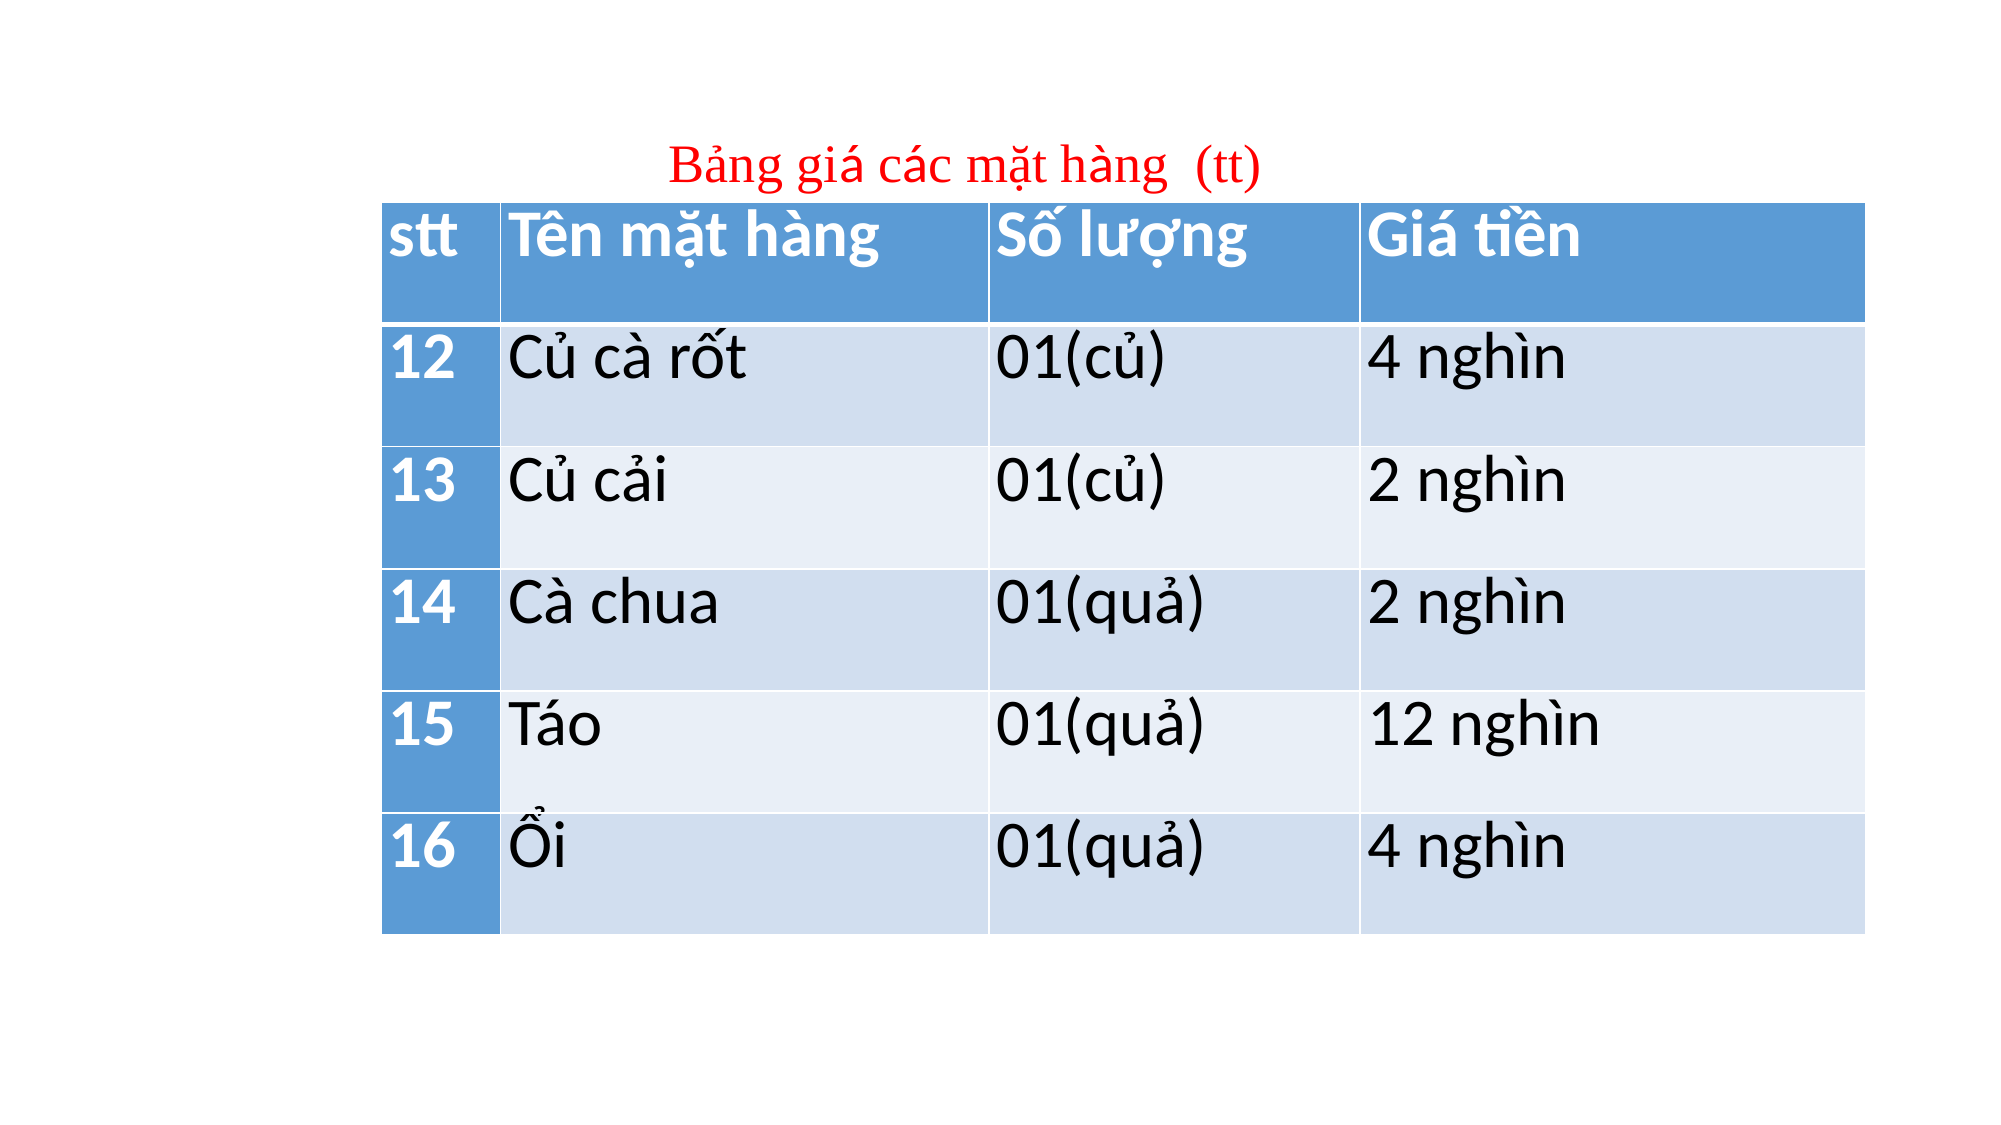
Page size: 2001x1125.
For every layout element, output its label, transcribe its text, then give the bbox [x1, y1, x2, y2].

table_cell 16 [382, 814, 500, 934]
table_cell Táo [501, 692, 988, 812]
table_cell 4 nghìn [1361, 814, 1865, 934]
table_cell 01(quả) [990, 814, 1359, 934]
text_box Bảng giá các mặt hàng (tt) [654, 121, 1414, 201]
table_cell 15 [382, 692, 500, 812]
table_cell 01(quả) [990, 570, 1359, 690]
table_cell 01(củ) [990, 447, 1359, 568]
table_cell 2 nghìn [1361, 570, 1865, 690]
table_header Tên mặt hàng [501, 203, 988, 322]
table_cell Củ cà rốt [501, 327, 988, 446]
table_cell 12 [382, 327, 500, 446]
table_cell Củ cải [501, 447, 988, 568]
table_cell 01(quả) [990, 692, 1359, 812]
table_cell 13 [382, 447, 500, 568]
table_header Giá tiền [1361, 203, 1865, 322]
table_cell 14 [382, 570, 500, 690]
table_cell 12 nghìn [1361, 692, 1865, 812]
table_cell 2 nghìn [1361, 447, 1865, 568]
table_cell 4 nghìn [1361, 327, 1865, 446]
table_cell 01(củ) [990, 327, 1359, 446]
table_header Số lượng [990, 203, 1359, 322]
table_cell Cà chua [501, 570, 988, 690]
table_cell Ổi [501, 814, 988, 934]
table_header stt [382, 203, 500, 322]
